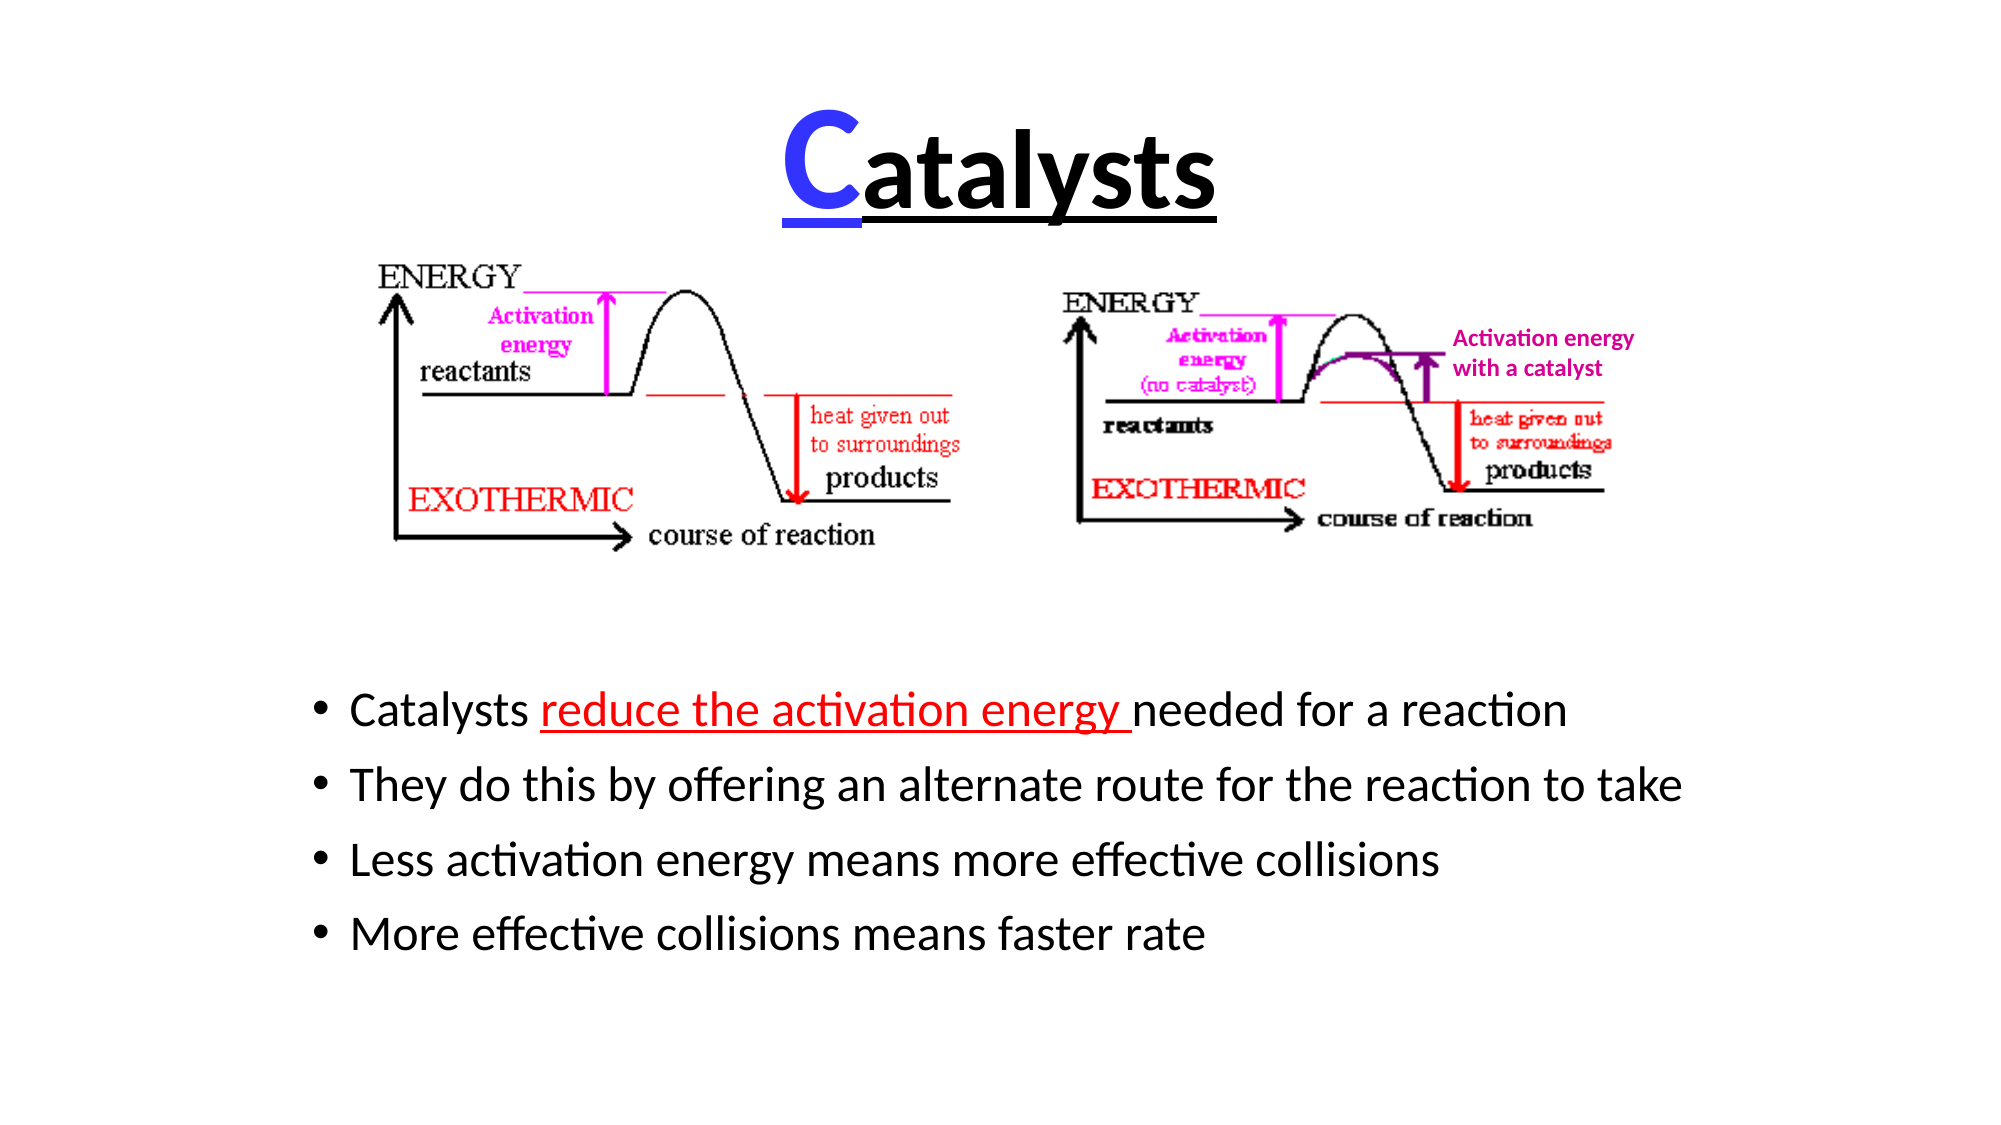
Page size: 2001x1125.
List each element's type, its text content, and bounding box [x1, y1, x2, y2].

list Catalysts reduce the activation energy needed for a reaction They do this by offering an alternate route for the reaction to take Less activation energy means more effective collisions More effective collisions means faster rate [297, 675, 1703, 1125]
title Catalysts [362, 66, 1638, 254]
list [1048, 288, 1652, 592]
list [362, 253, 988, 557]
